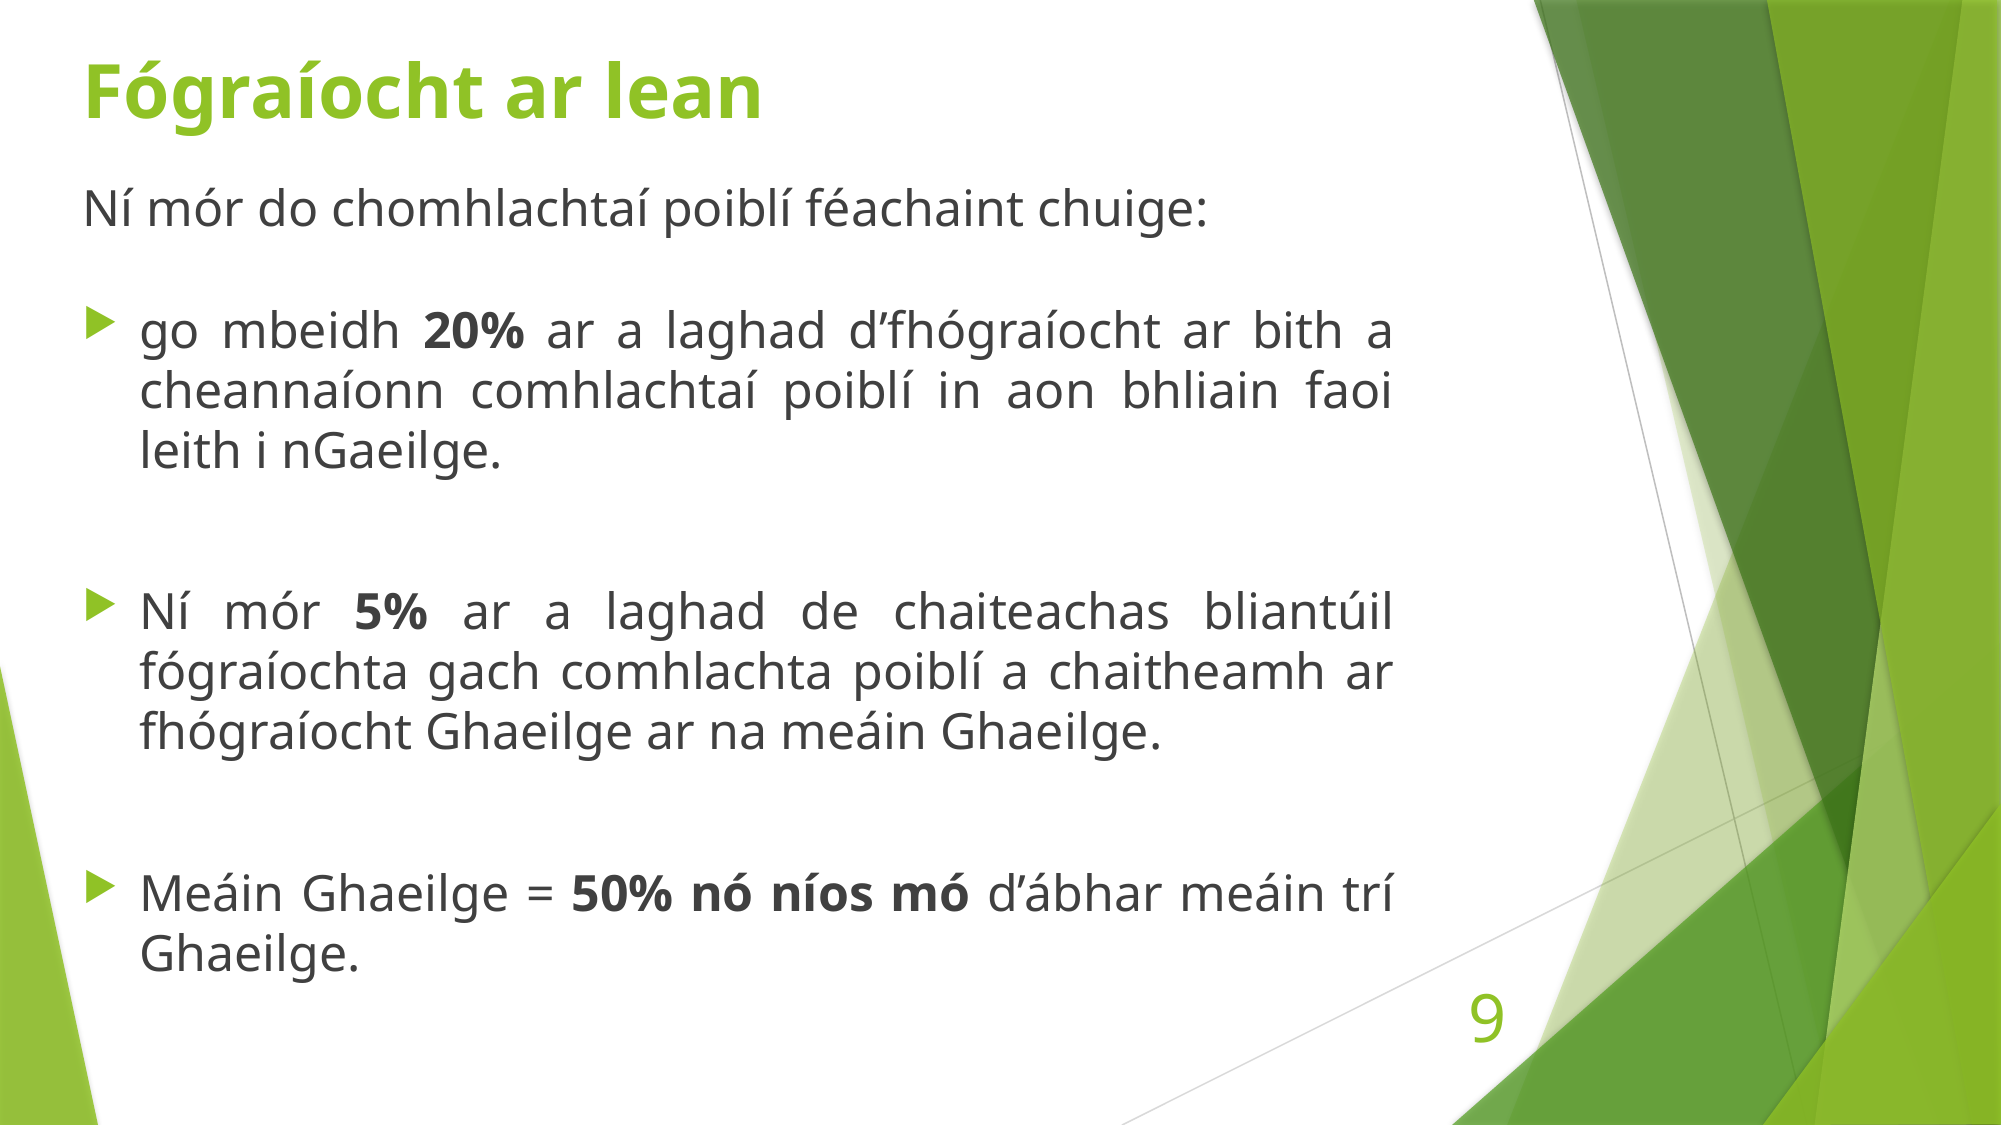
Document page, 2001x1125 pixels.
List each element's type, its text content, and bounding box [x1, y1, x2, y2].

list Ní mór do chomhlachtaí poiblí féachaint chuige: go mbeidh 20% ar a laghad d’fhógraíocht ar bith a cheannaíonn comhlachtaí poiblí in aon bhliain faoi leith i nGaeilge. Ní mór 5% ar a laghad de chaiteachas bliantúil fógraíochta gach comhlachta poiblí a chaitheamh ar fhógraíocht Ghaeilge ar na meáin Ghaeilge. Meáin Ghaeilge = 50% nó níos mó d’ábhar meáin trí Ghaeilge. [67, 168, 1410, 1036]
title Fógraíocht ar lean [67, 36, 1766, 141]
slide_number 9 [1409, 991, 1522, 1051]
